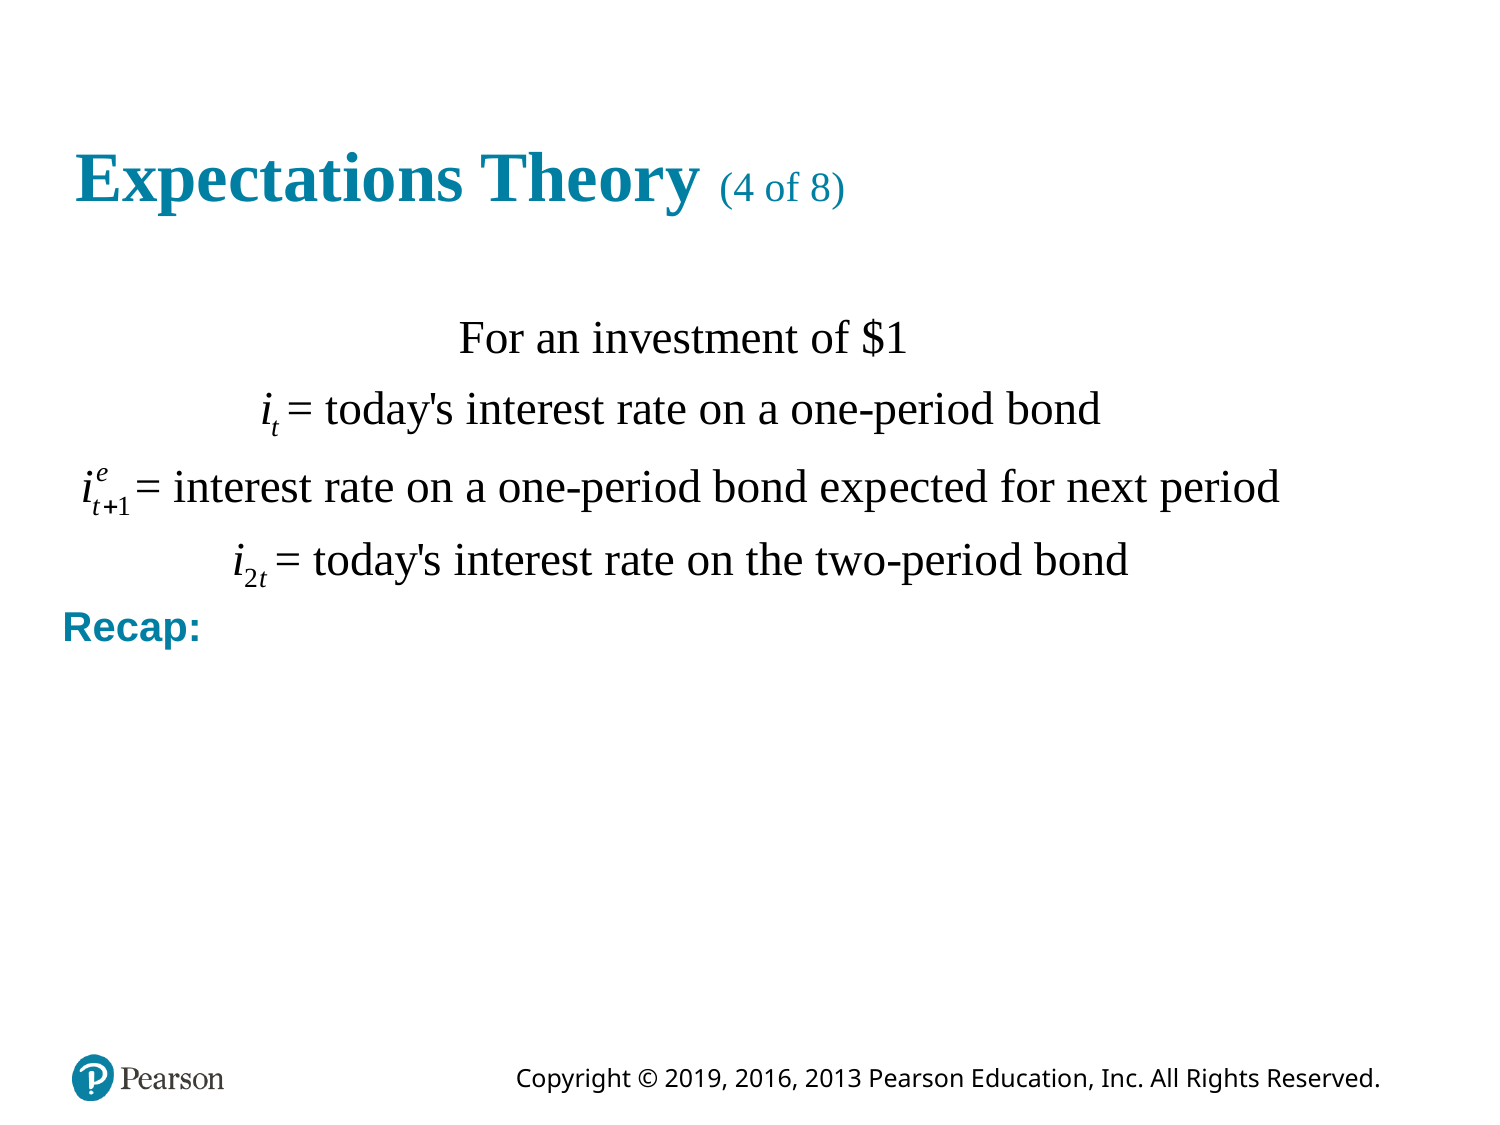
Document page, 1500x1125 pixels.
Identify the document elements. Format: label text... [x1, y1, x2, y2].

picture [72, 1087, 83, 1101]
title Expectations Theory (4 of 8) [75, 35, 1425, 216]
picture [72, 1054, 89, 1072]
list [74, 306, 1288, 600]
picture [99, 1054, 224, 1101]
picture [81, 1064, 107, 1089]
